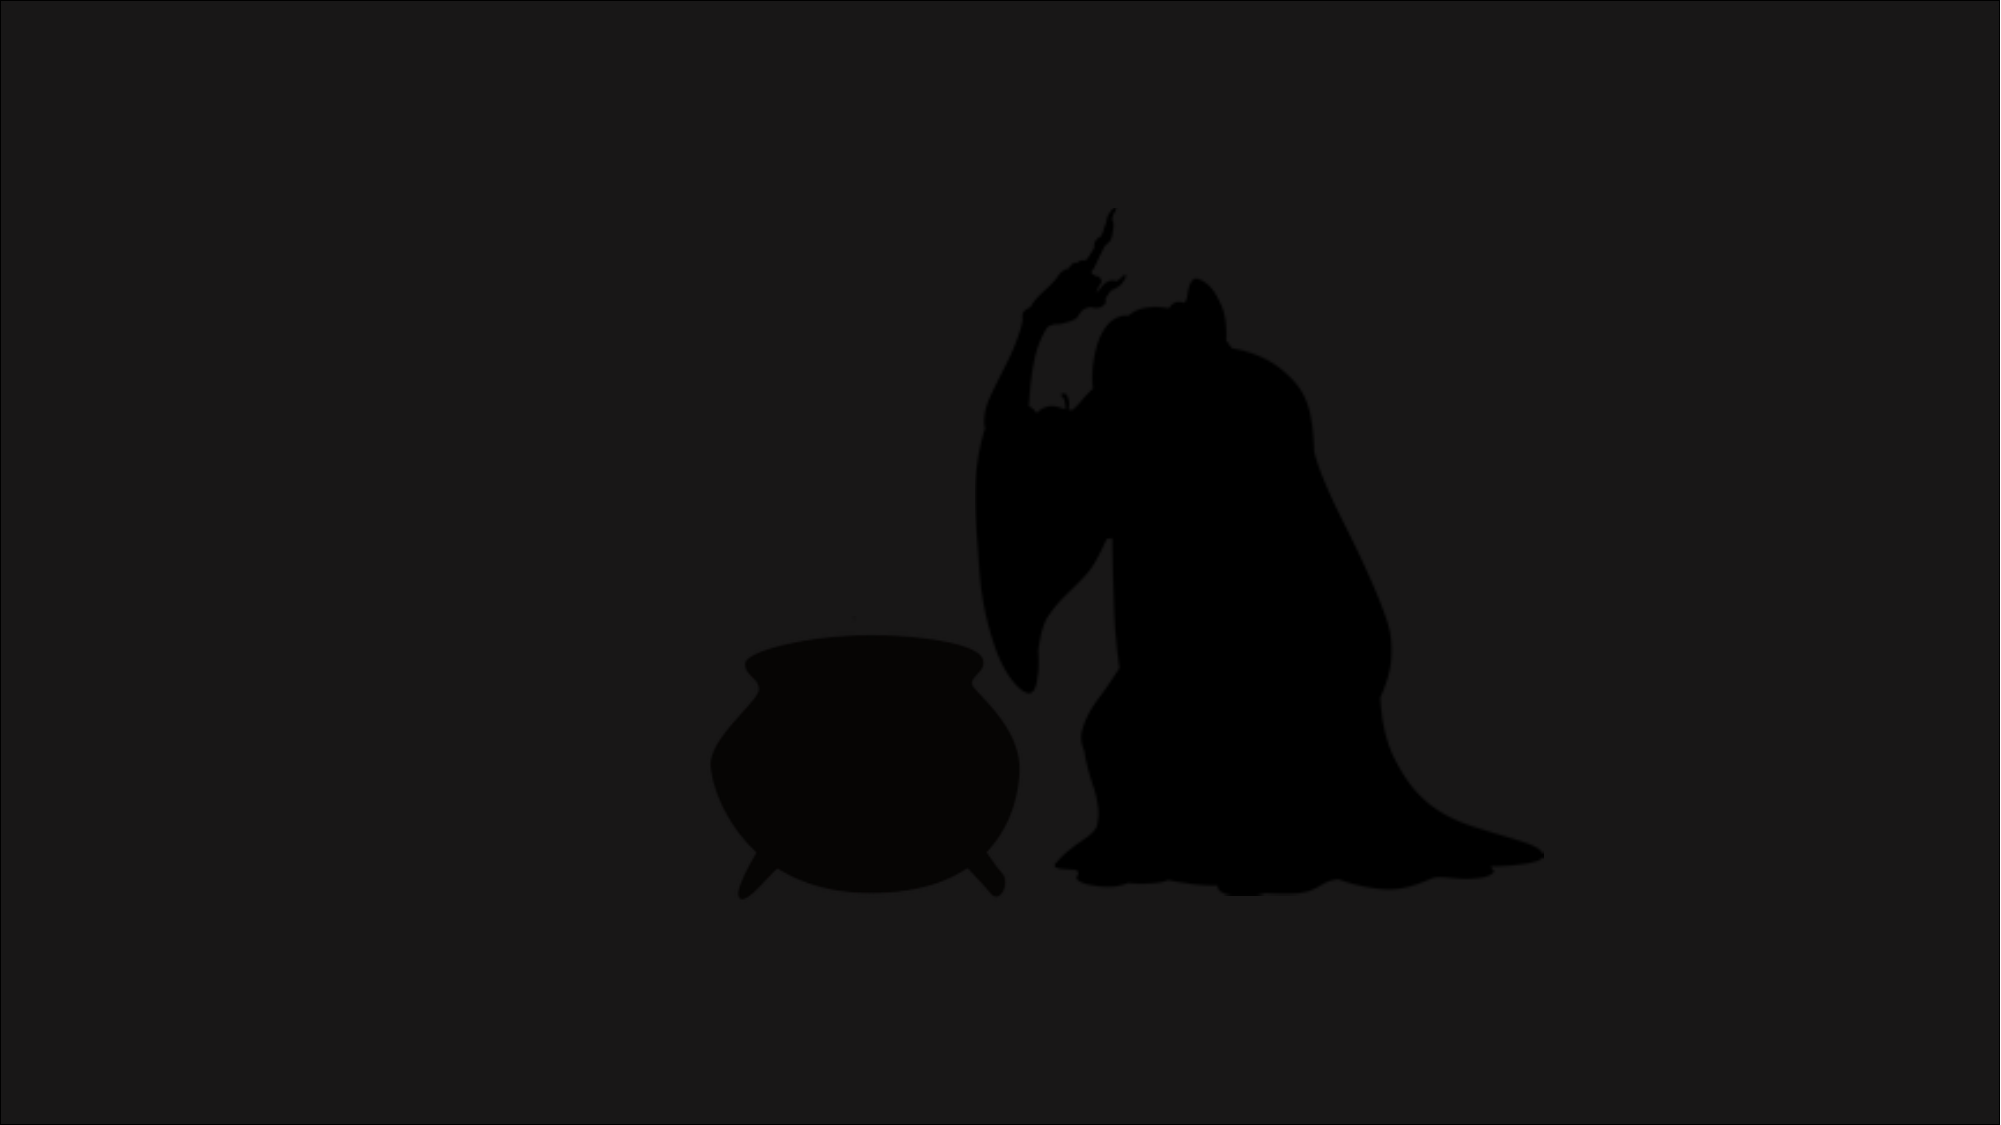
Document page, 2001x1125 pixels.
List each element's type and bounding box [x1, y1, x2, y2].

picture [687, 208, 1544, 937]
text_box [0, 0, 2000, 1125]
